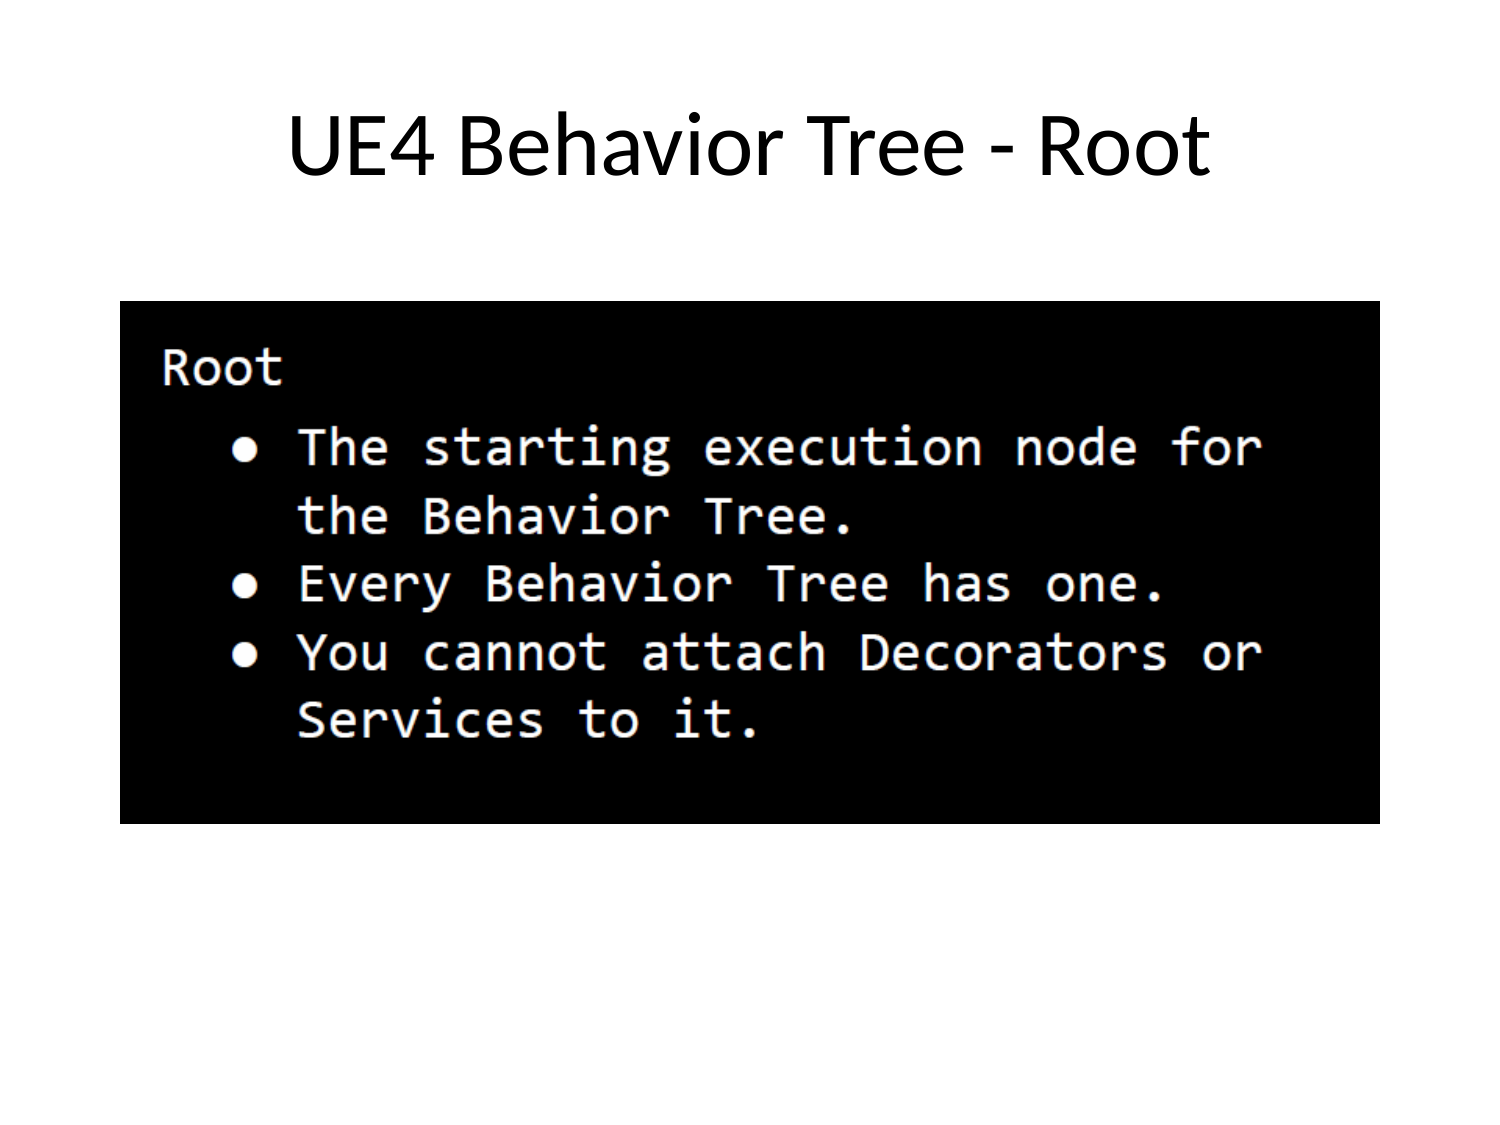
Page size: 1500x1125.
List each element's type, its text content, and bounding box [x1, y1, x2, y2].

picture [120, 301, 1380, 824]
title UE4 Behavior Tree - Root [75, 45, 1425, 233]
